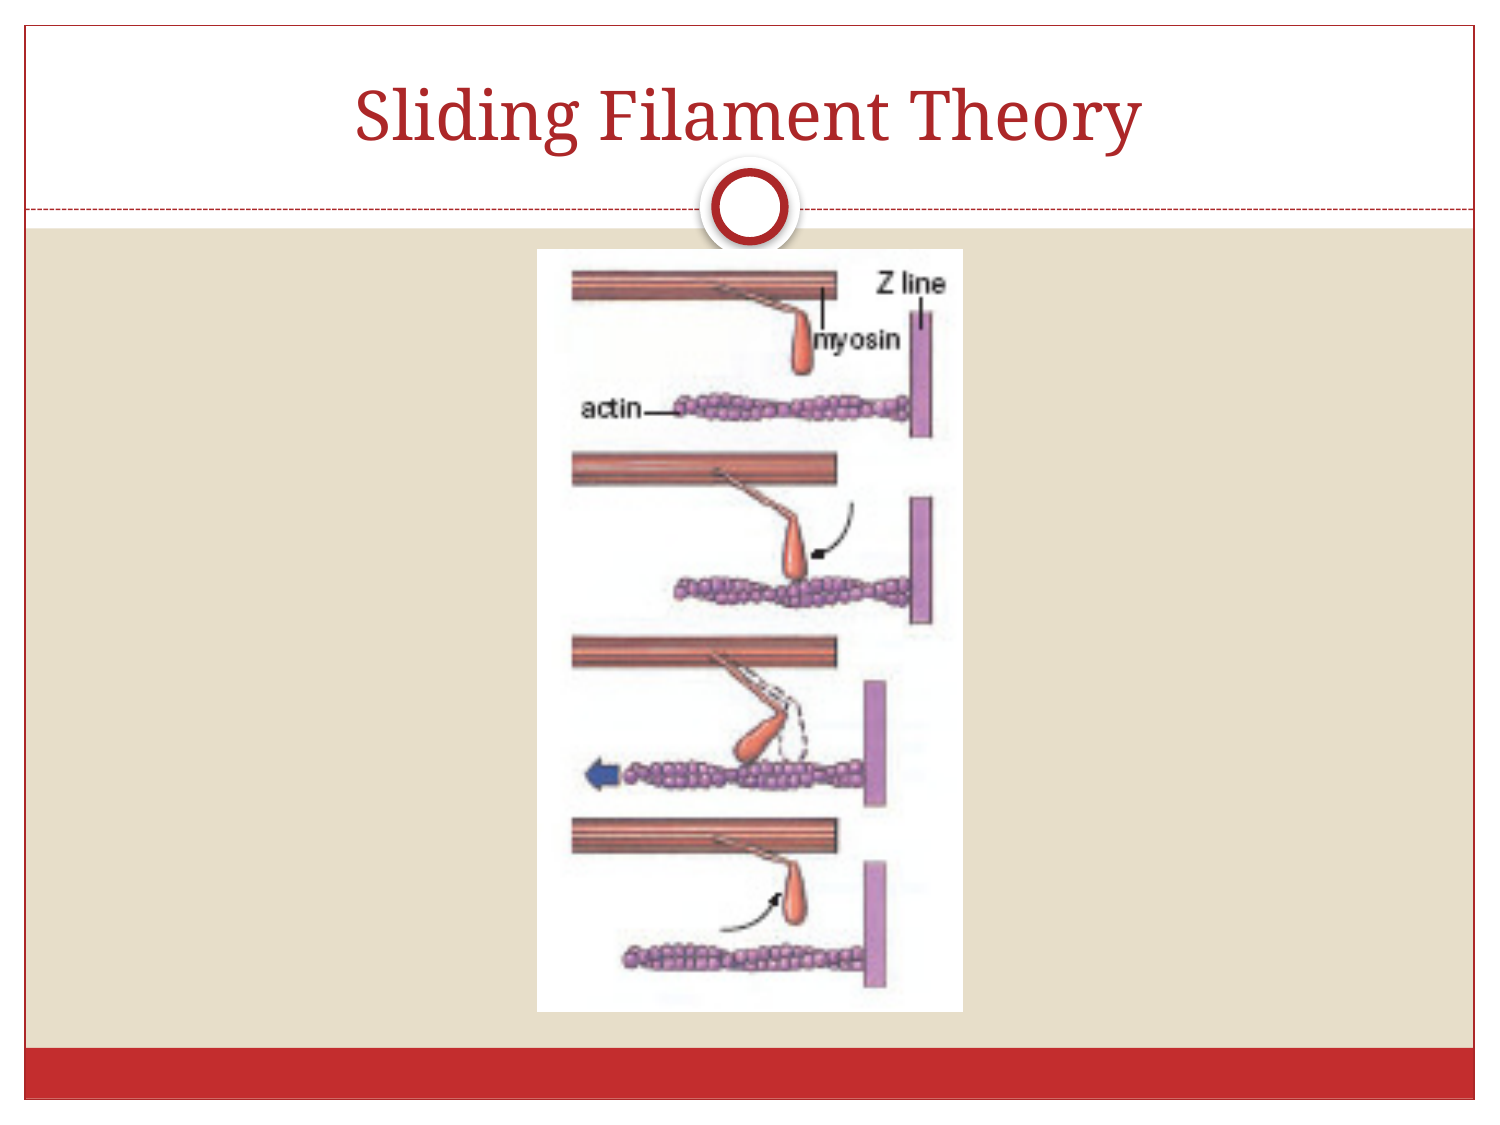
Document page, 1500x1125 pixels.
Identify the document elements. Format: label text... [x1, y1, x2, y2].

title Sliding Filament Theory [49, 37, 1450, 162]
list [537, 249, 963, 1012]
